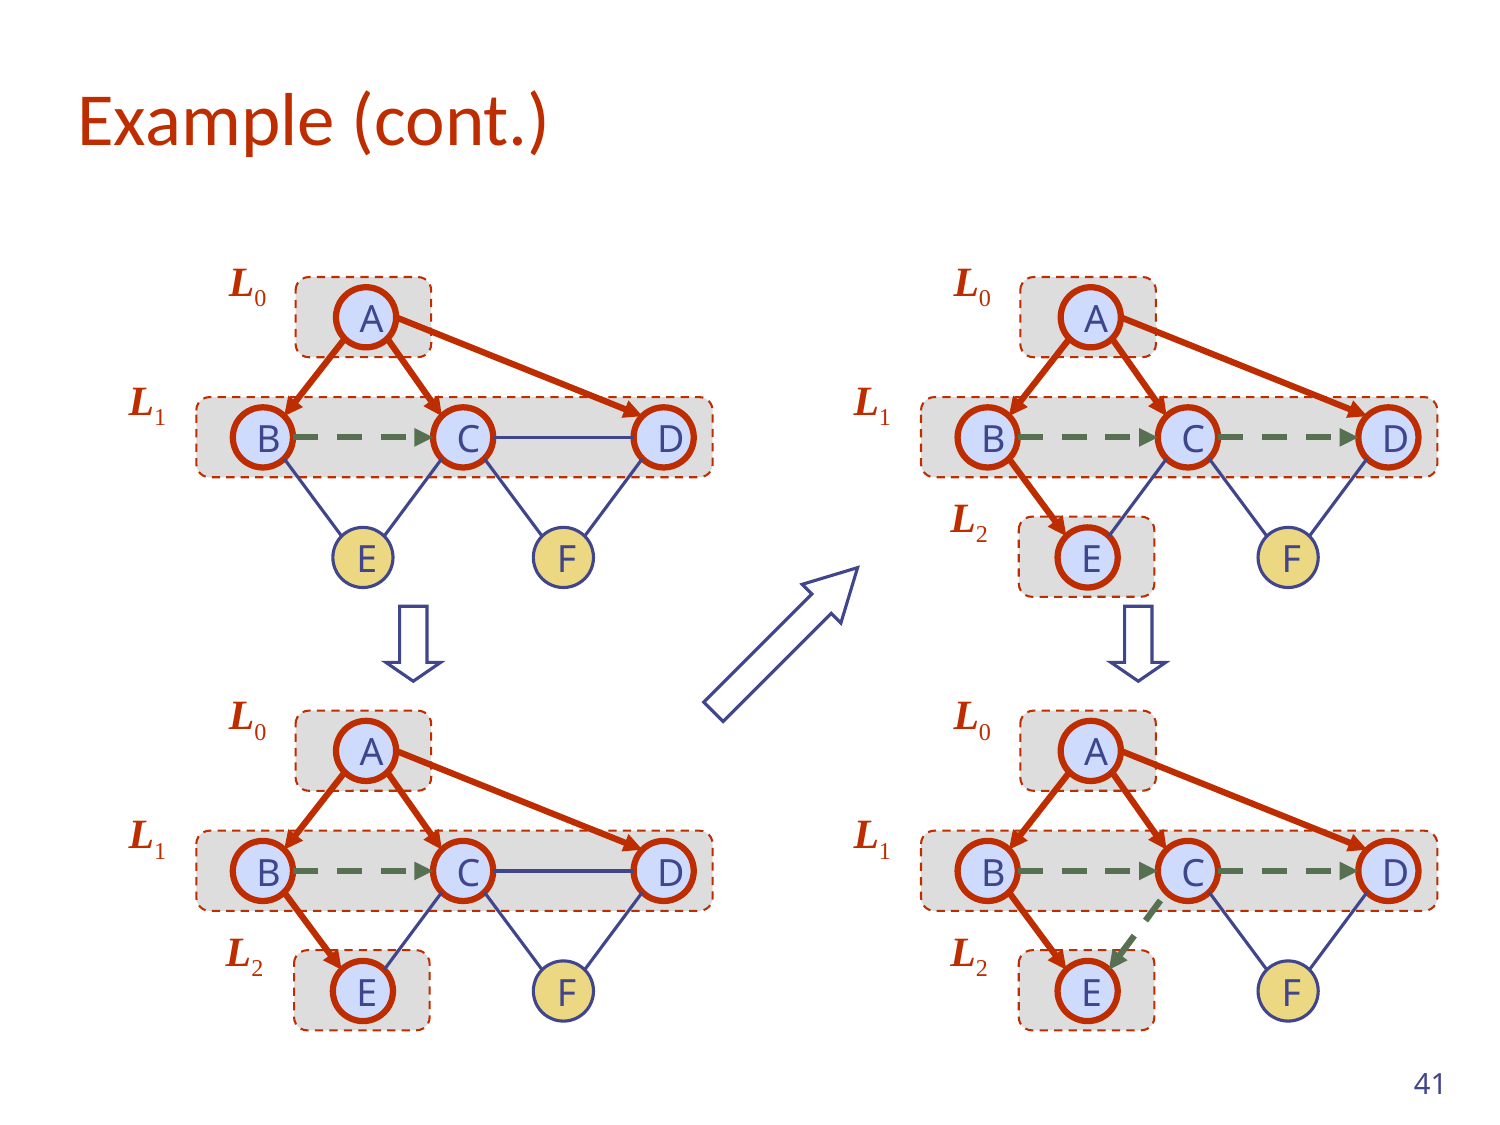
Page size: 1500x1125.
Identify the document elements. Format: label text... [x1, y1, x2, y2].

title Example (cont.) [62, 49, 1463, 168]
slide_number 41 [1149, 1037, 1463, 1113]
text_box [838, 247, 1438, 598]
text_box [385, 606, 441, 679]
text_box [717, 575, 847, 722]
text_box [113, 247, 713, 588]
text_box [113, 680, 713, 1031]
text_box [838, 680, 1438, 1031]
text_box [1110, 606, 1166, 679]
